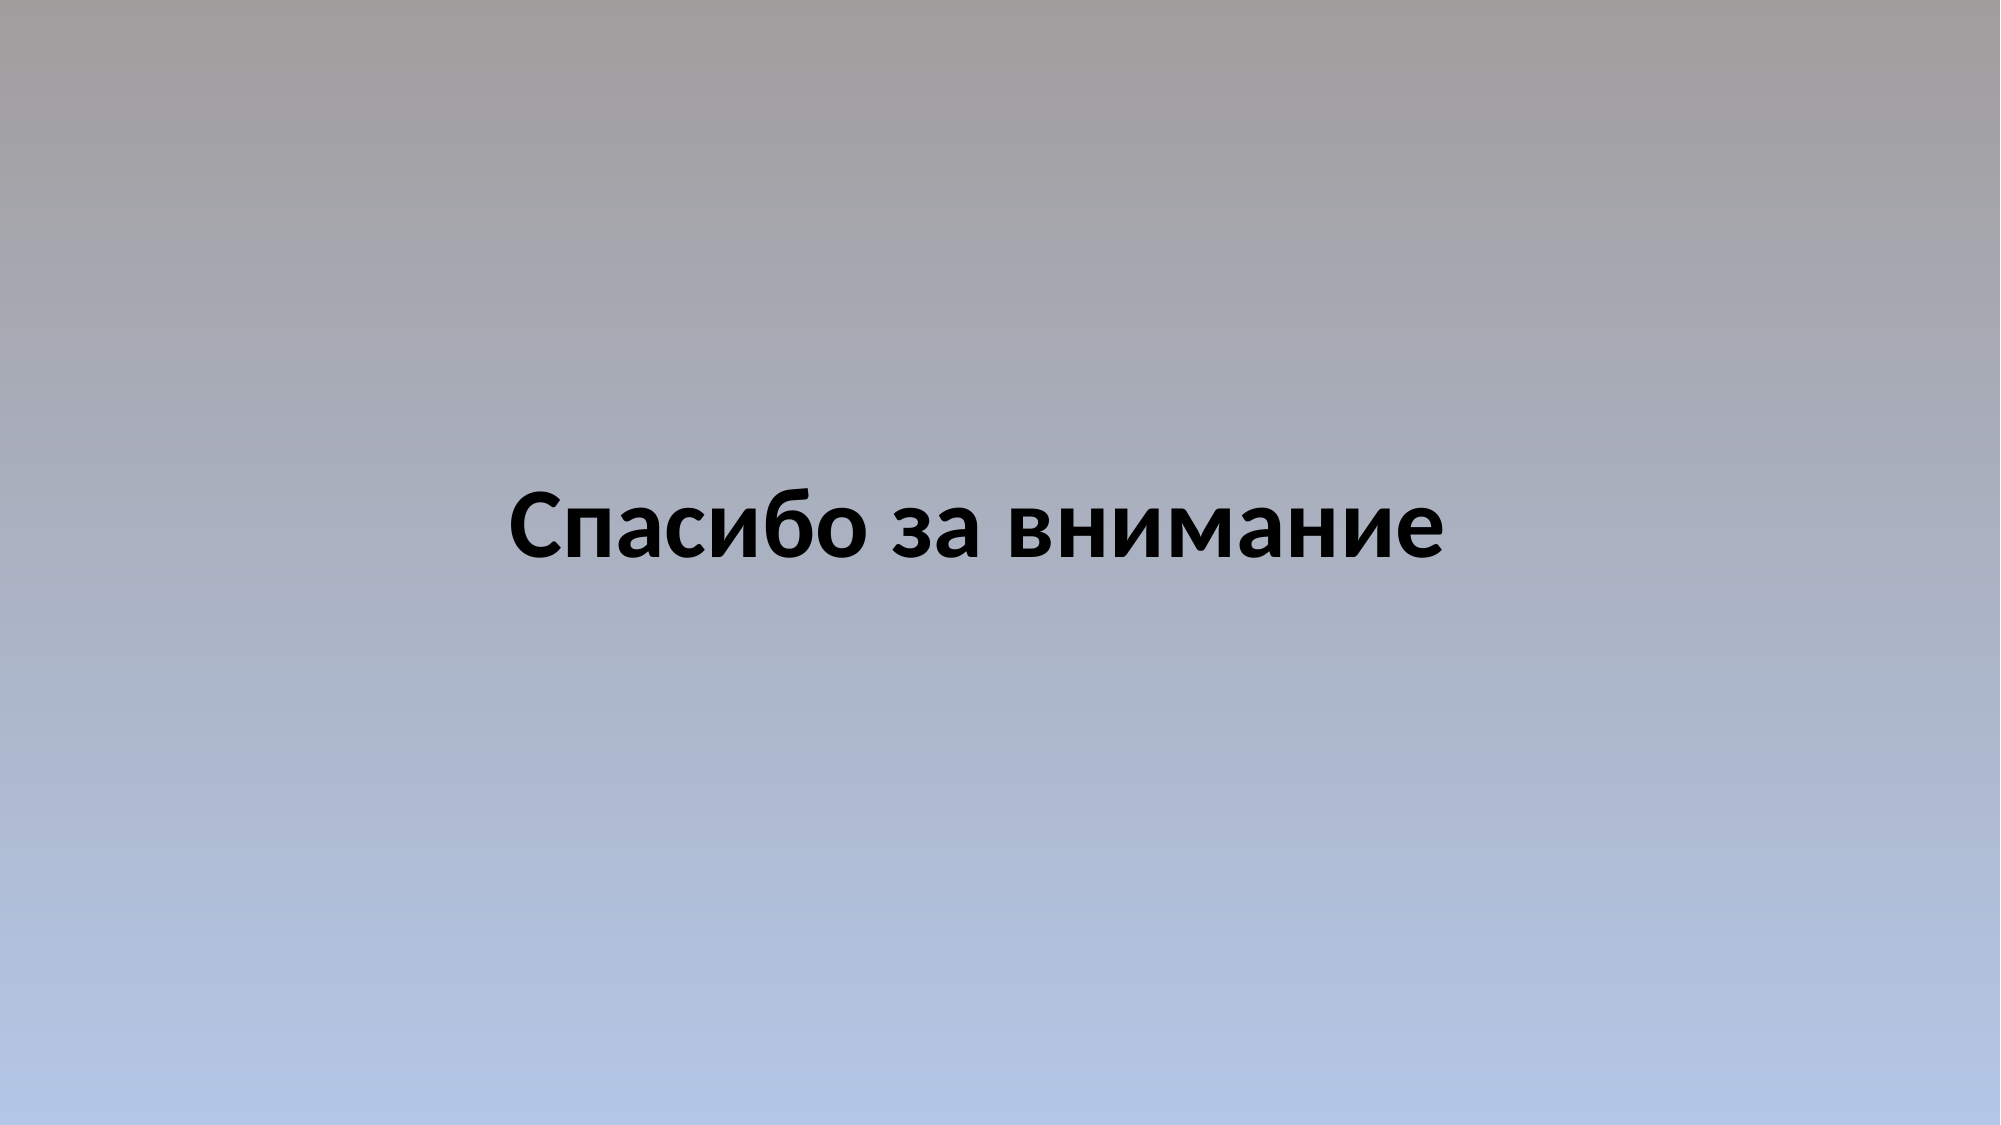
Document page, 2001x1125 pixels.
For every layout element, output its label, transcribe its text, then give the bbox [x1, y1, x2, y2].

list Спасибо за внимание [115, 205, 1841, 920]
